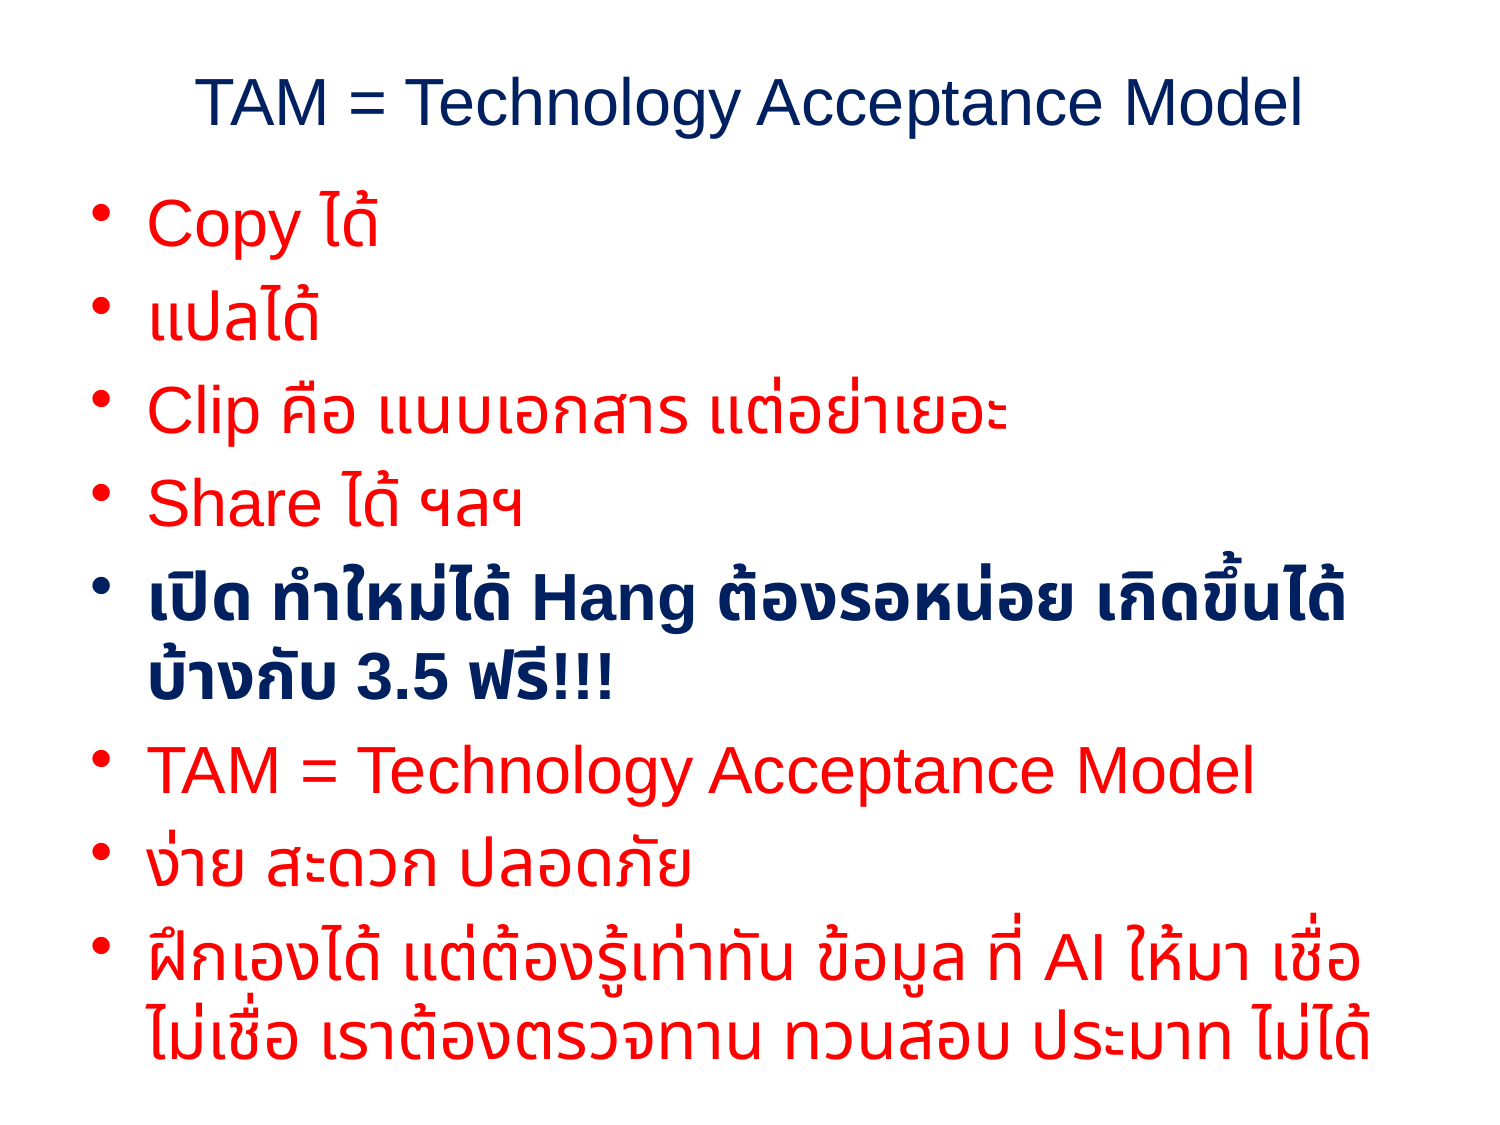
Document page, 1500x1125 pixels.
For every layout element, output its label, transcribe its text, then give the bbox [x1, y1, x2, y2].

list Copy ได้ แปลได้ Clip คือ แนบเอกสาร แต่อย่าเยอะ Share ได้ ฯลฯ เปิด ทำใหม่ได้ Hang ต้องรอหน่อย เกิดขึ้นได้บ้างกับ 3.5 ฟรี!!! TAM = Technology Acceptance Model ง่าย สะดวก ปลอดภัย ฝึกเองได้ แต่ต้องรู้เท่าทัน ข้อมูล ที่ AI ให้มา เชื่อ ไม่เชื่อ เราต้องตรวจทาน ทวนสอบ ประมาท ไม่ได้ [75, 172, 1425, 1005]
title TAM = Technology Acceptance Model [75, 45, 1425, 172]
